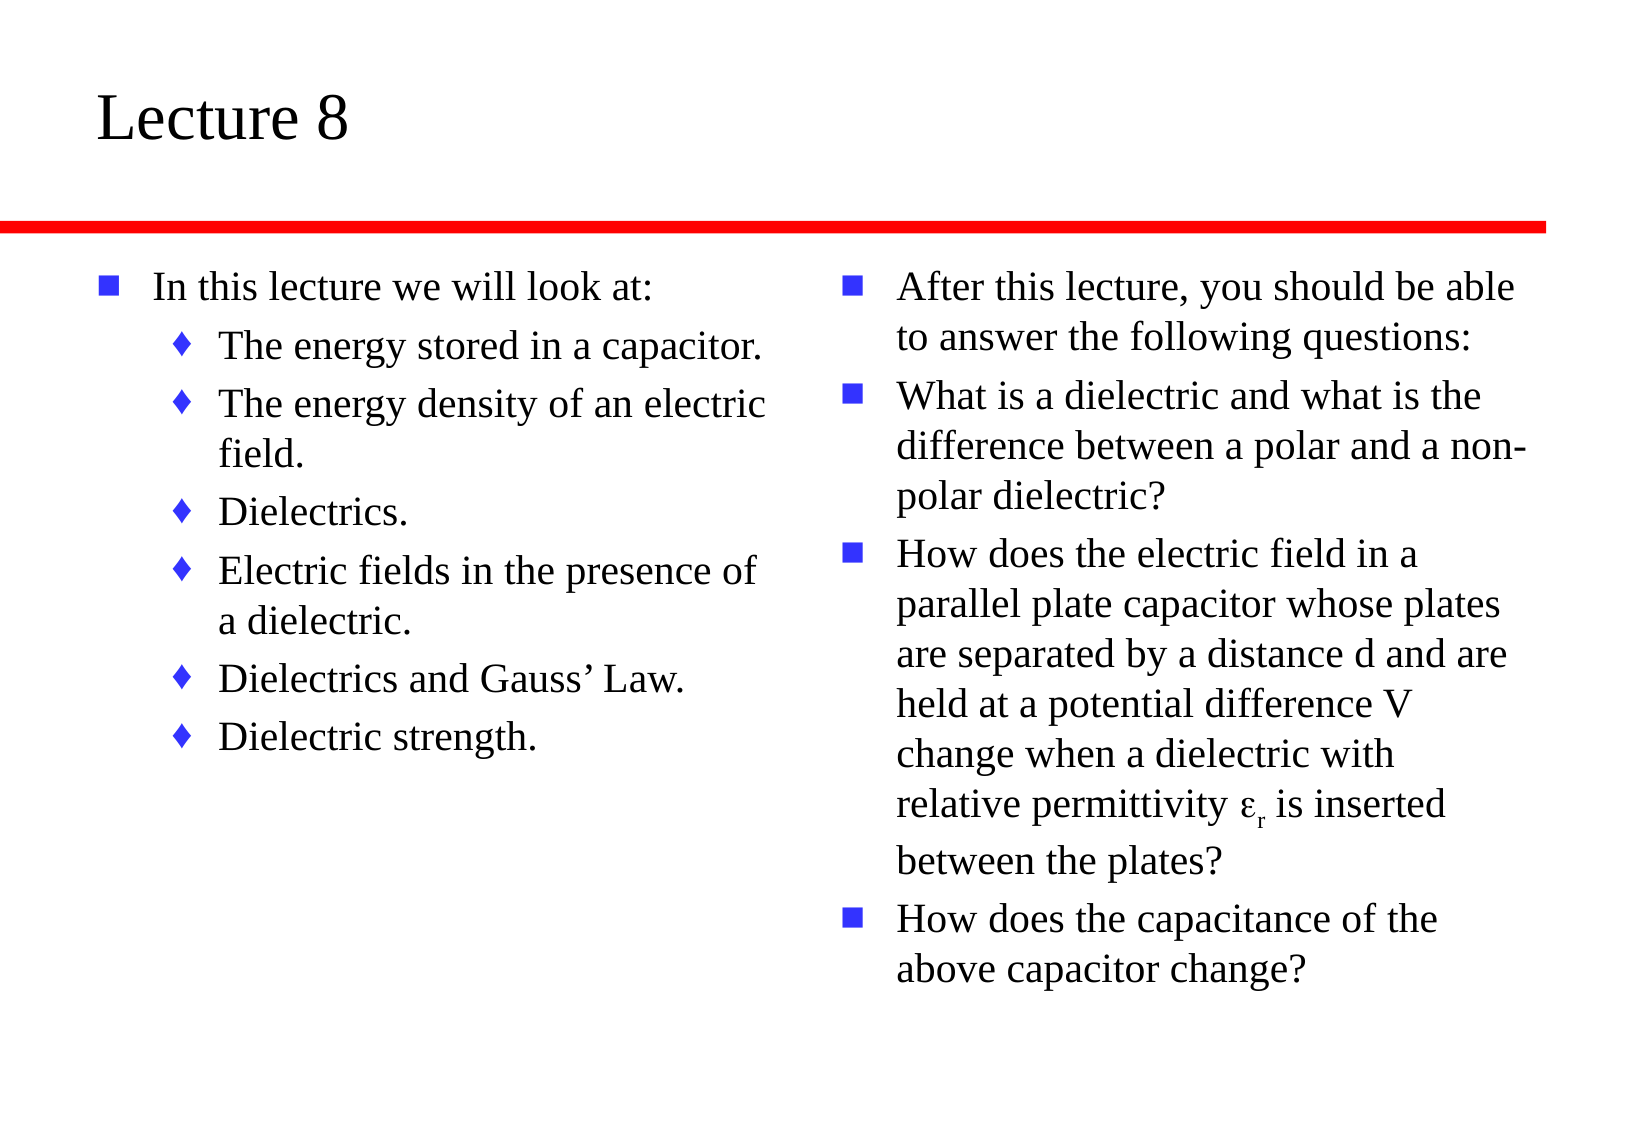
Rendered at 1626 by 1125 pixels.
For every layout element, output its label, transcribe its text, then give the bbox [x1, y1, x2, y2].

list In this lecture we will look at: The energy stored in a capacitor. The energy density of an electric field. Dielectrics. Electric fields in the presence of a dielectric. Dielectrics and Gauss’ Law. Dielectric strength. [80, 251, 801, 1095]
title Lecture 8 [80, 18, 1544, 207]
list After this lecture, you should be able to answer the following questions: What is a dielectric and what is the difference between a polar and a non-polar dielectric? How does the electric field in a parallel plate capacitor whose plates are separated by a distance d and are held at a potential difference V change when a dielectric with relative permittivity er is inserted between the plates? How does the capacitance of the above capacitor change? [824, 251, 1544, 1095]
